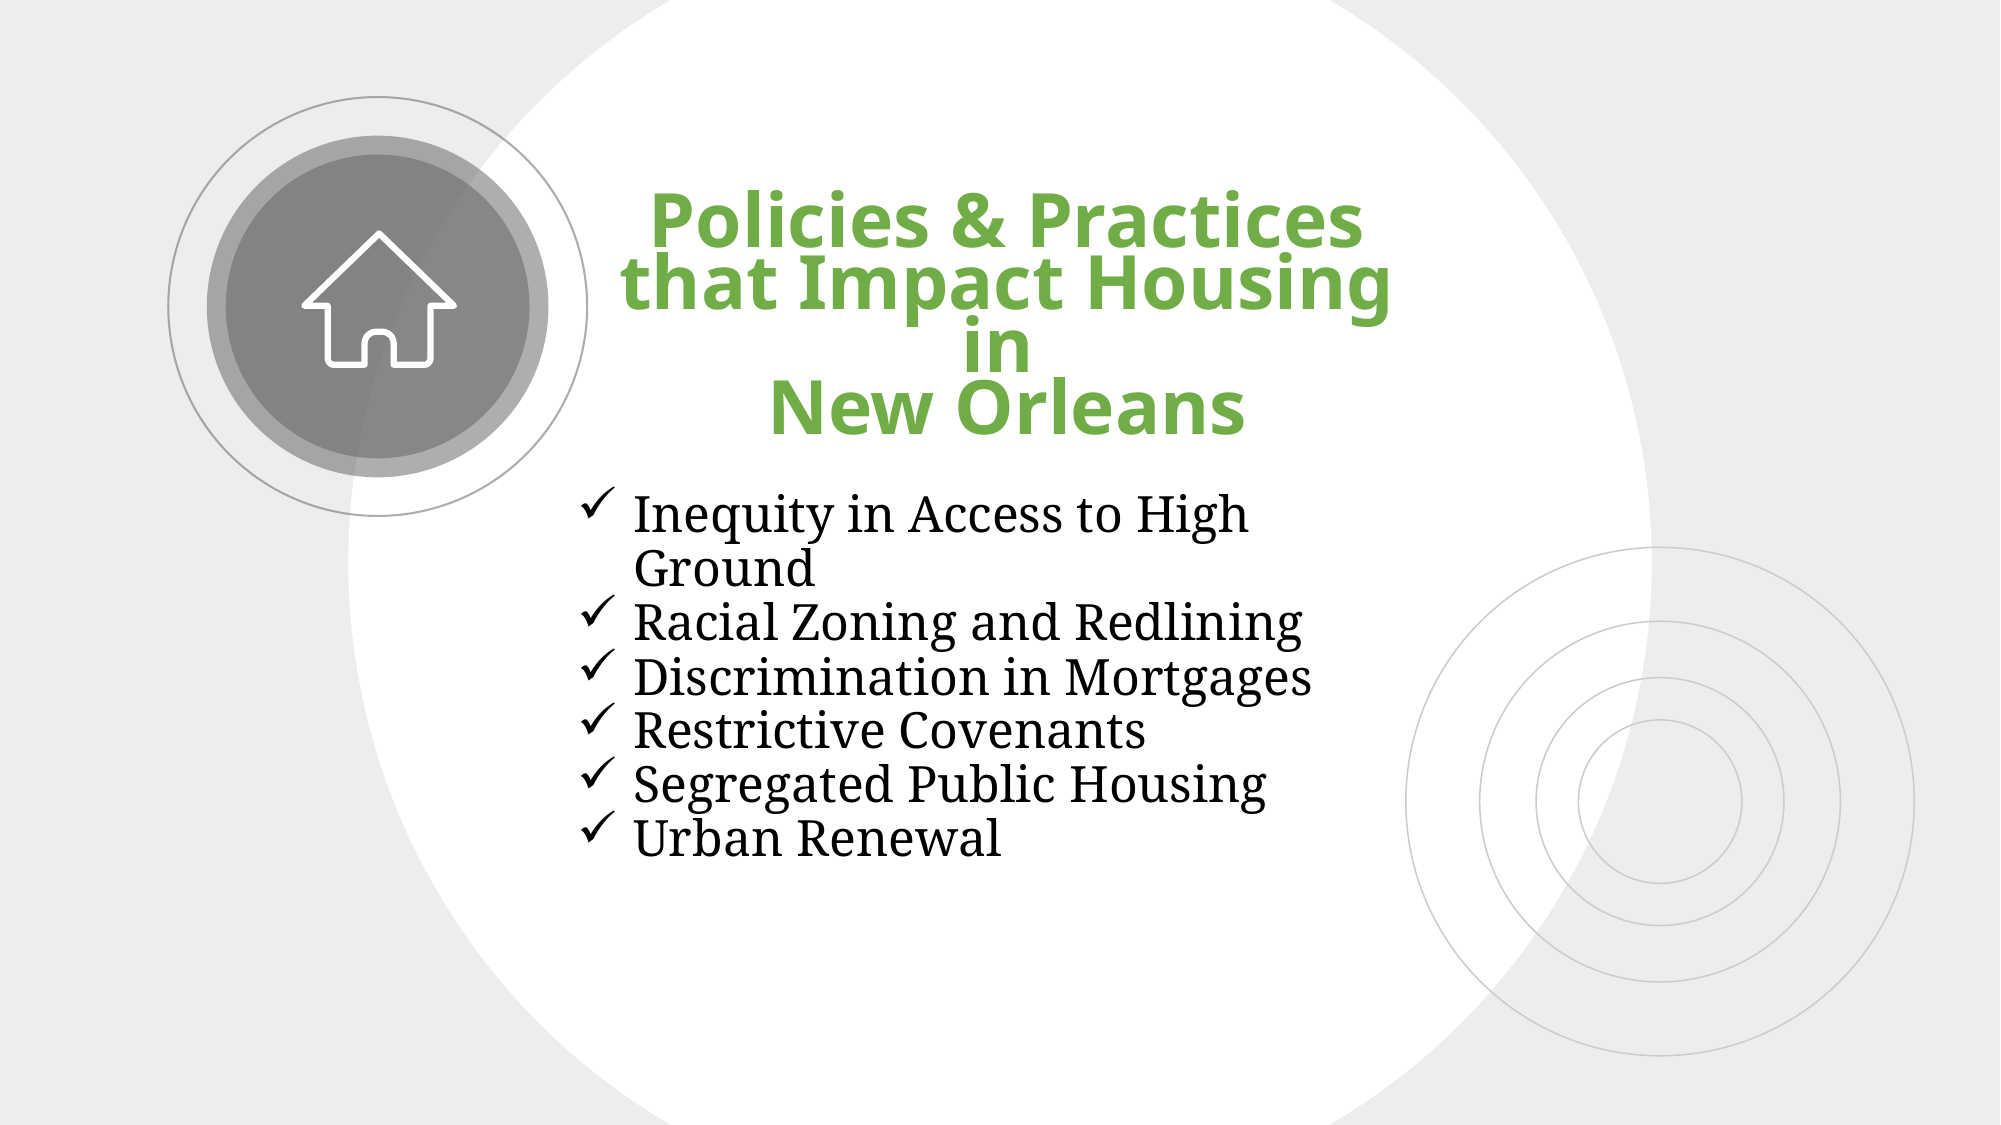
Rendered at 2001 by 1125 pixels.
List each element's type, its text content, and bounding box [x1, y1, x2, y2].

title Policies & Practices that Impact Housing in New Orleans [576, 255, 1438, 464]
subtitle Inequity in Access to High Ground Racial Zoning and Redlining Discrimination in Mortgages Restrictive Covenants Segregated Public Housing Urban Renewal [562, 464, 1438, 893]
